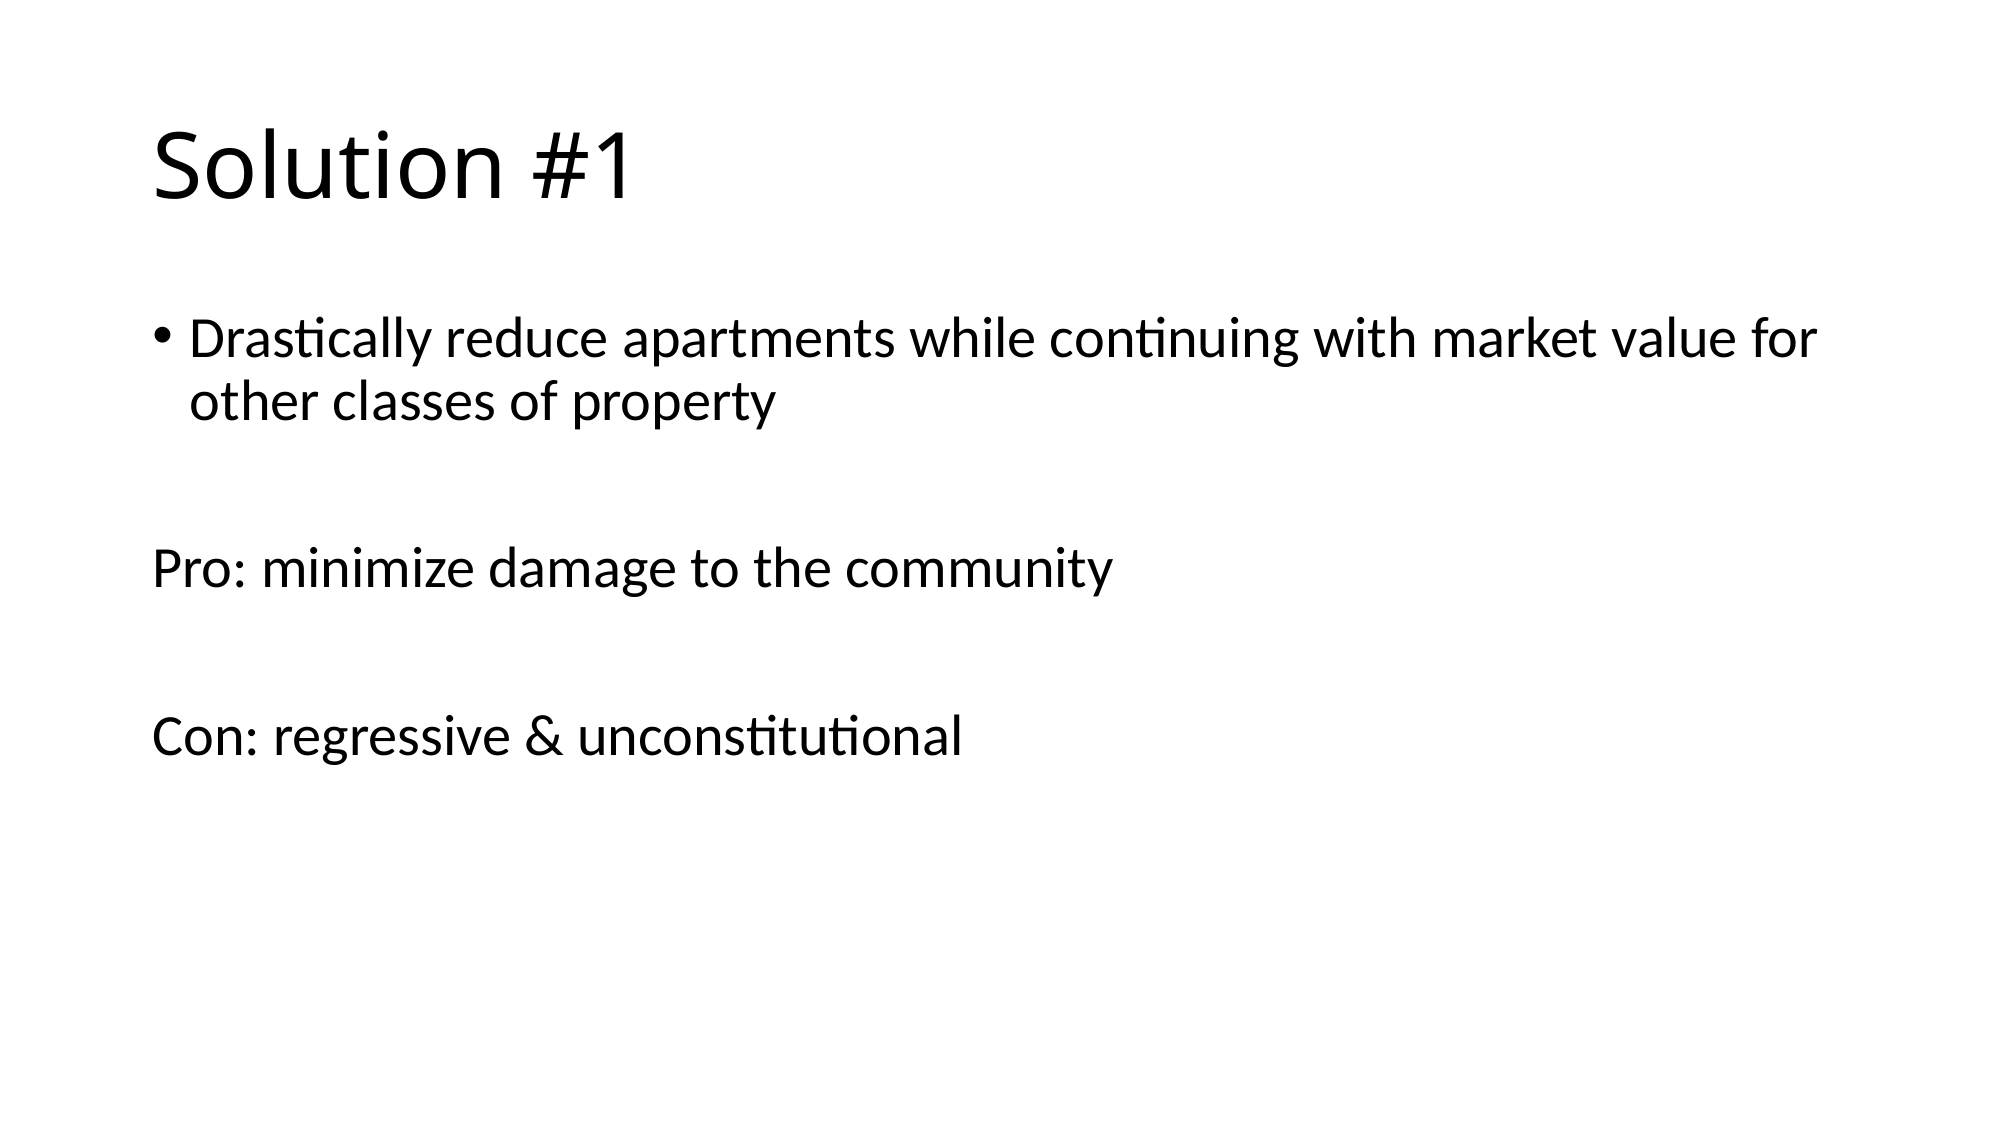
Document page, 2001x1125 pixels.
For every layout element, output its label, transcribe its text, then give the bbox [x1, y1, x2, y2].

title Solution #1 [137, 59, 1863, 278]
list Drastically reduce apartments while continuing with market value for other classes of property Pro: minimize damage to the community Con: regressive & unconstitutional [137, 299, 1863, 1014]
